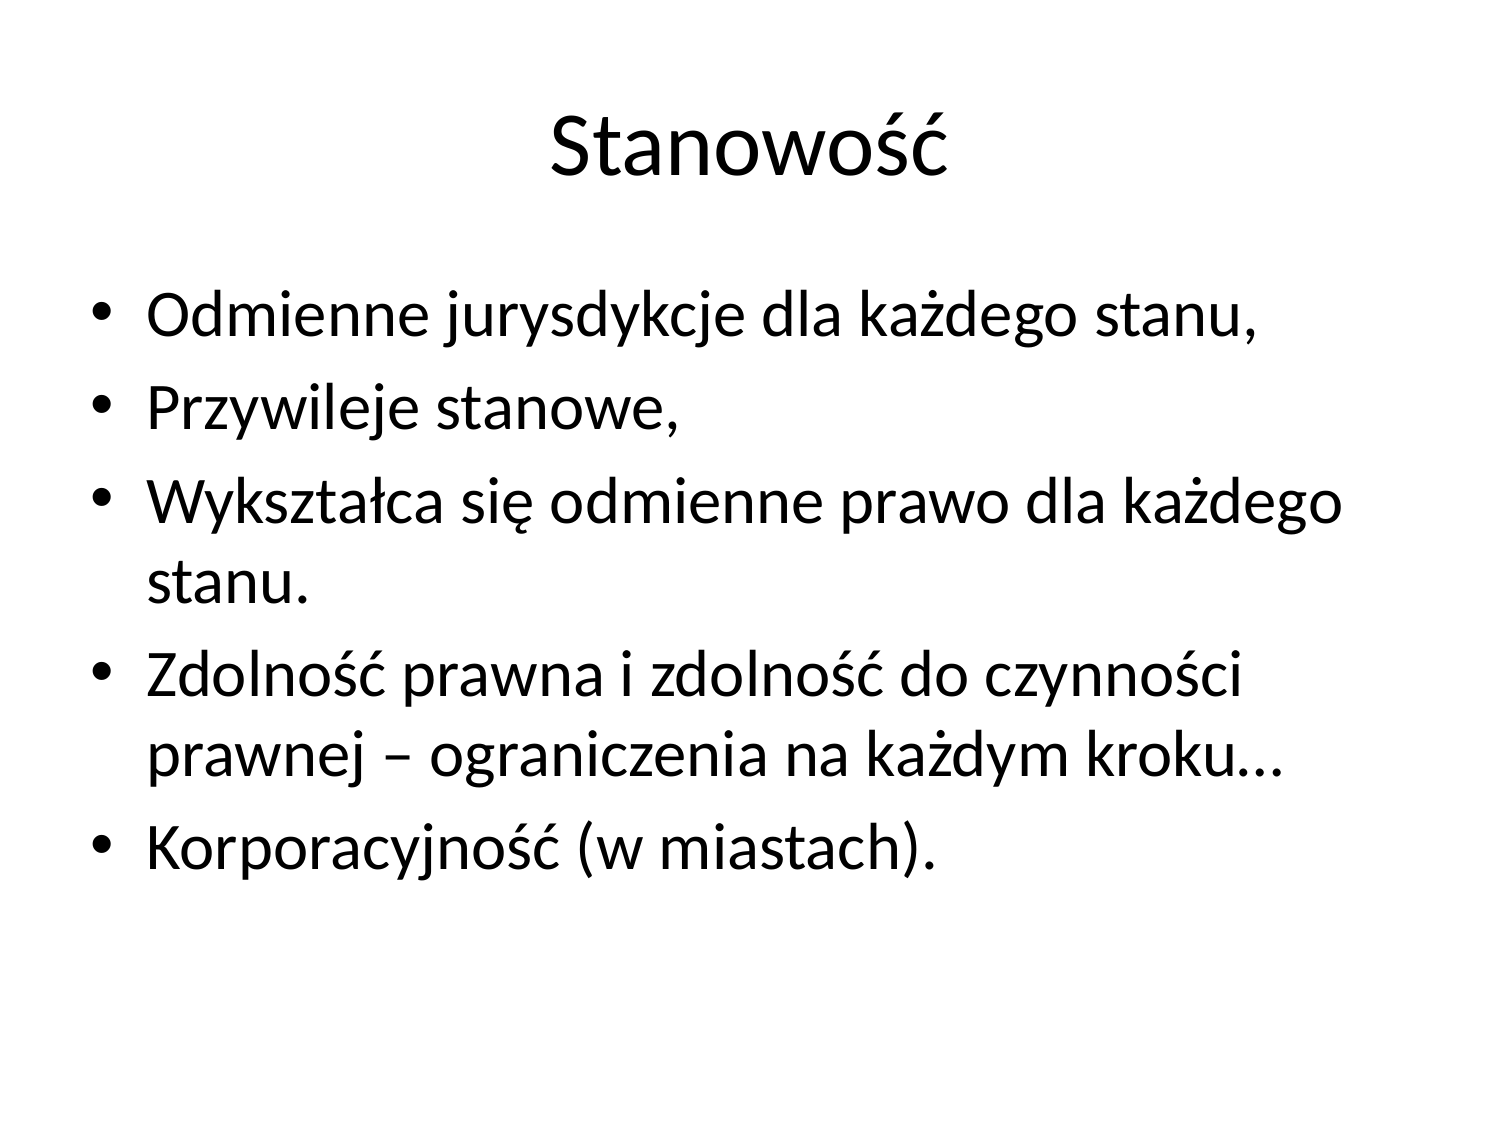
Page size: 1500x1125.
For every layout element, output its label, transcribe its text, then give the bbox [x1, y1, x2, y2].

list Odmienne jurysdykcje dla każdego stanu, Przywileje stanowe, Wykształca się odmienne prawo dla każdego stanu. Zdolność prawna i zdolność do czynności prawnej – ograniczenia na każdym kroku… Korporacyjność (w miastach). [75, 262, 1425, 1005]
title Stanowość [75, 45, 1425, 233]
